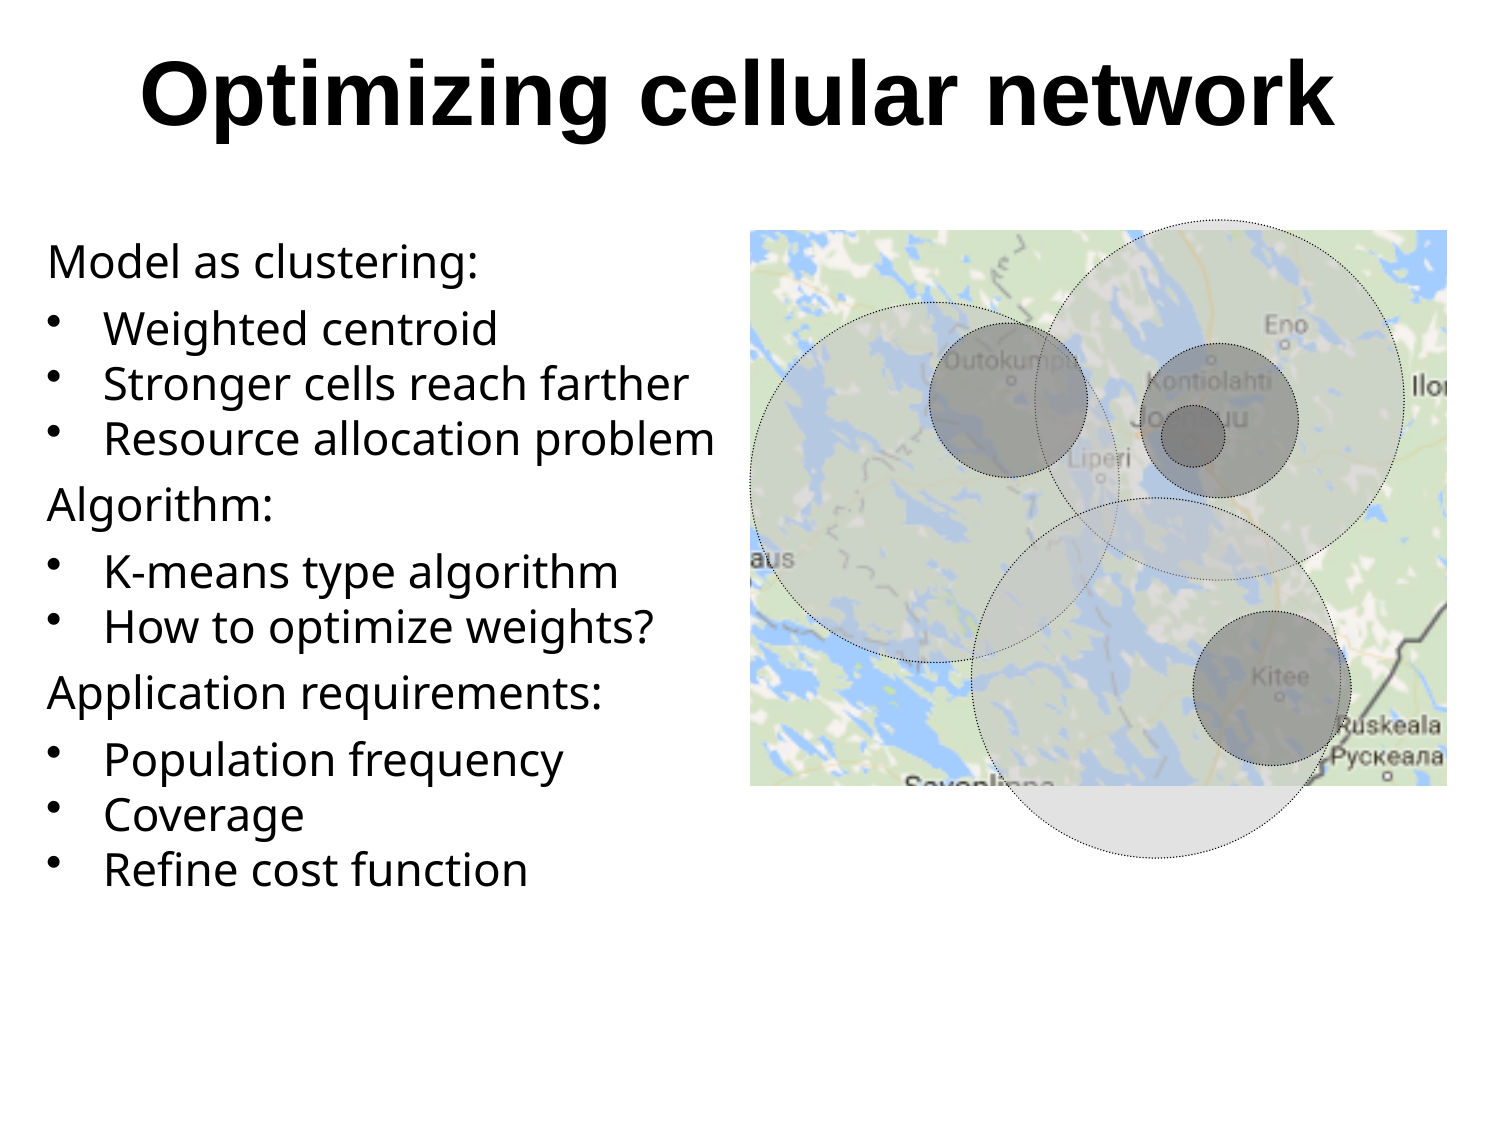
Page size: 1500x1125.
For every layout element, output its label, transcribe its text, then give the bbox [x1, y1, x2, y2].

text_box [749, 219, 1447, 858]
title Optimizing cellular network [124, 0, 1353, 199]
text_box Model as clustering: Weighted centroid Stronger cells reach farther Resource allocation problem Algorithm: K-means type algorithm How to optimize weights? Application requirements: Population frequency Coverage Refine cost function [31, 225, 732, 903]
